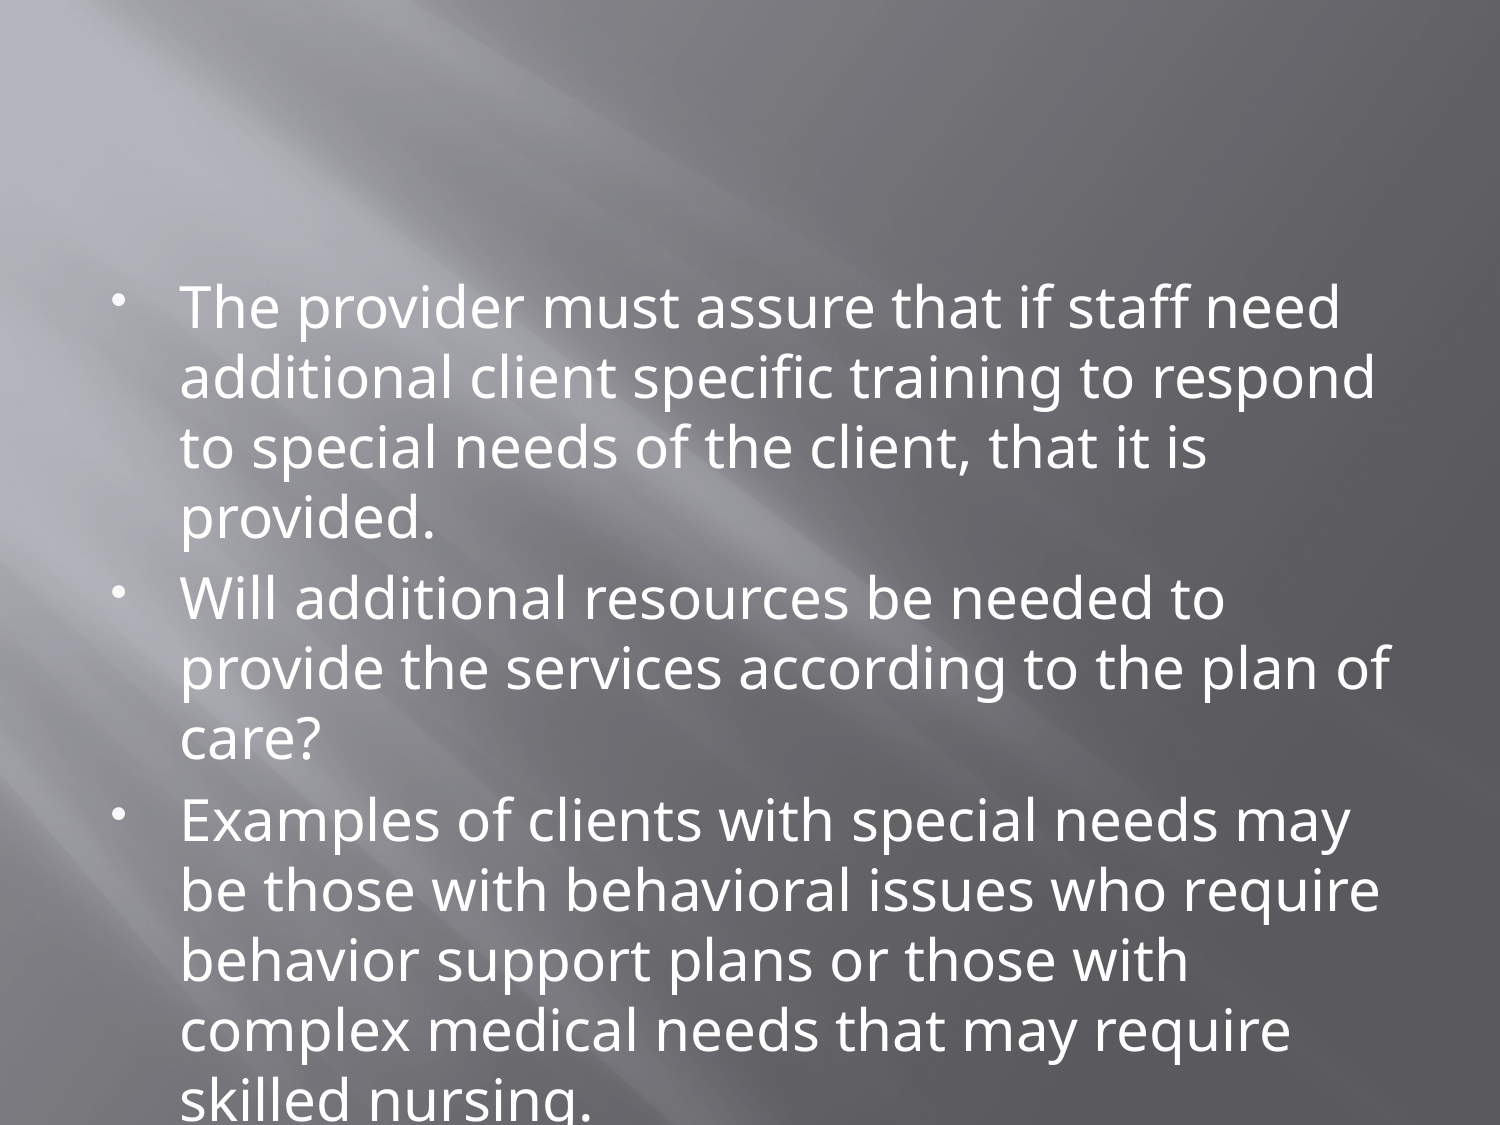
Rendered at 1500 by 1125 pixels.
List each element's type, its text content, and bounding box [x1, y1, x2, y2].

list The provider must assure that if staff need additional client specific training to respond to special needs of the client, that it is provided. Will additional resources be needed to provide the services according to the plan of care? Examples of clients with special needs may be those with behavioral issues who require behavior support plans or those with complex medical needs that may require skilled nursing. [75, 262, 1425, 1035]
